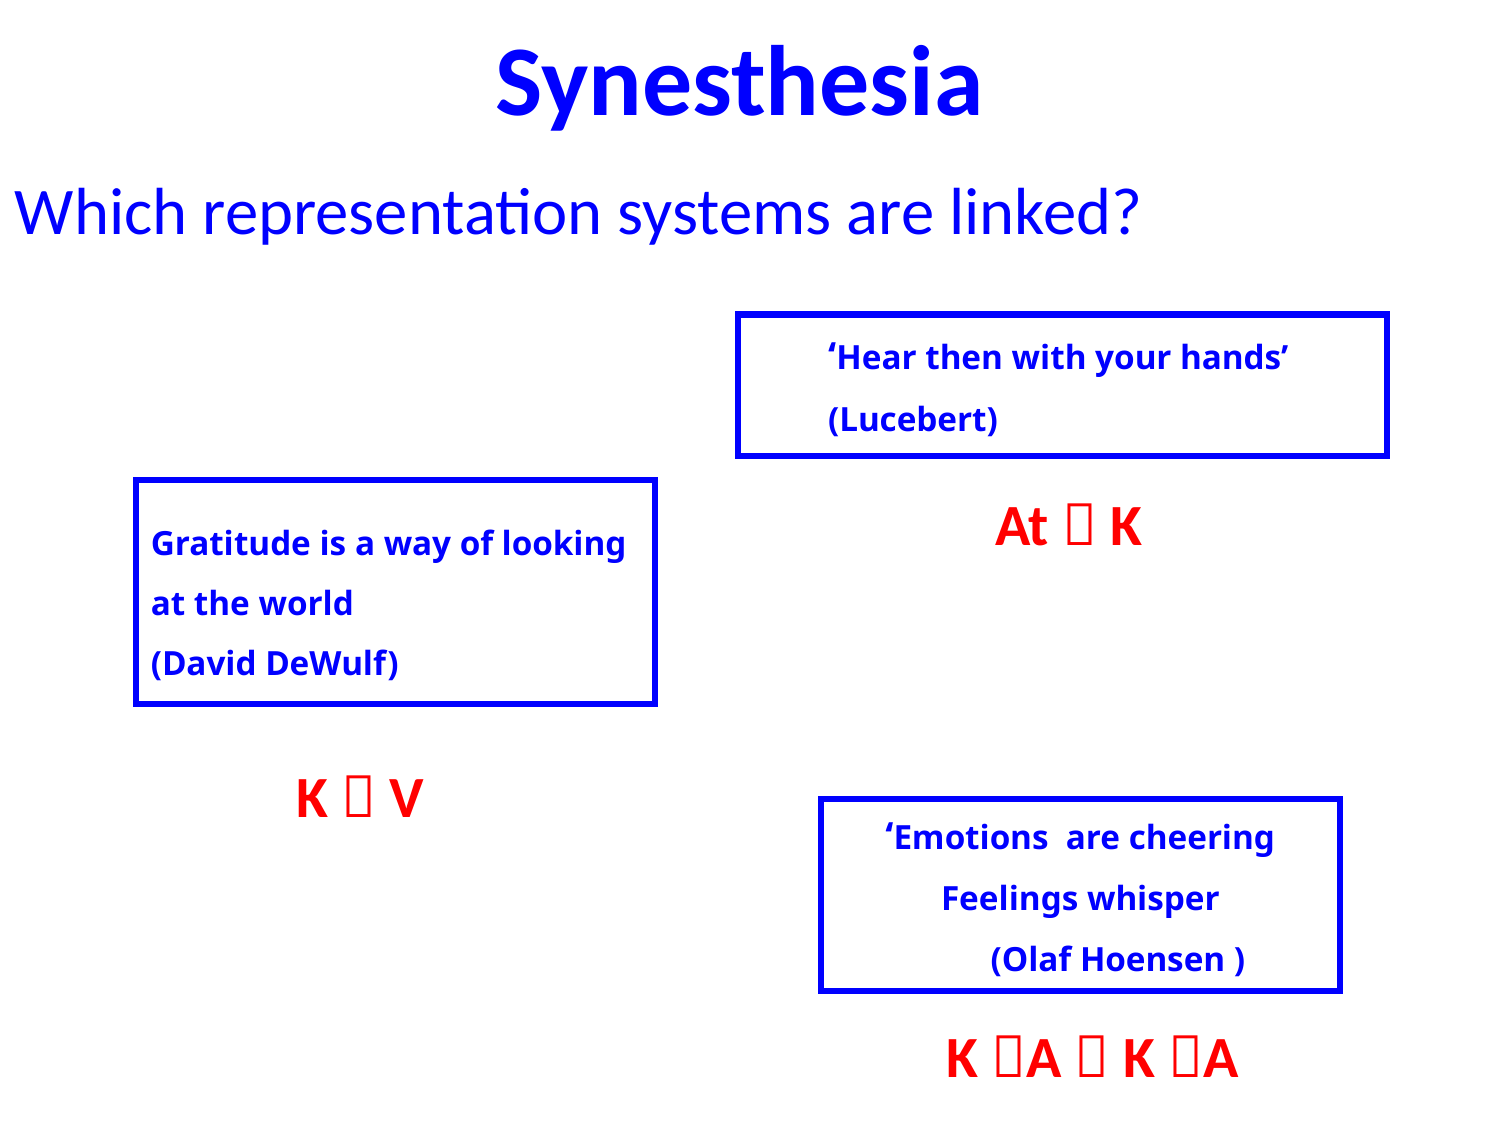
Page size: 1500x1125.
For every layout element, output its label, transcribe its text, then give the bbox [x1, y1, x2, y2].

title Synesthesia [64, 0, 1415, 152]
text_box Gratitude is a way of looking at the world (David DeWulf) [135, 479, 655, 705]
text_box K A  K A [879, 1011, 1306, 1097]
text_box At  K [927, 479, 1211, 565]
text_box ‘Hear then with your hands’ (Lucebert) [738, 314, 1388, 457]
text_box Which representation systems are linked? [0, 160, 1176, 256]
text_box ‘Emotions are cheering Feelings whisper (Olaf Hoensen ) [820, 798, 1341, 992]
text_box K  V [218, 751, 502, 837]
